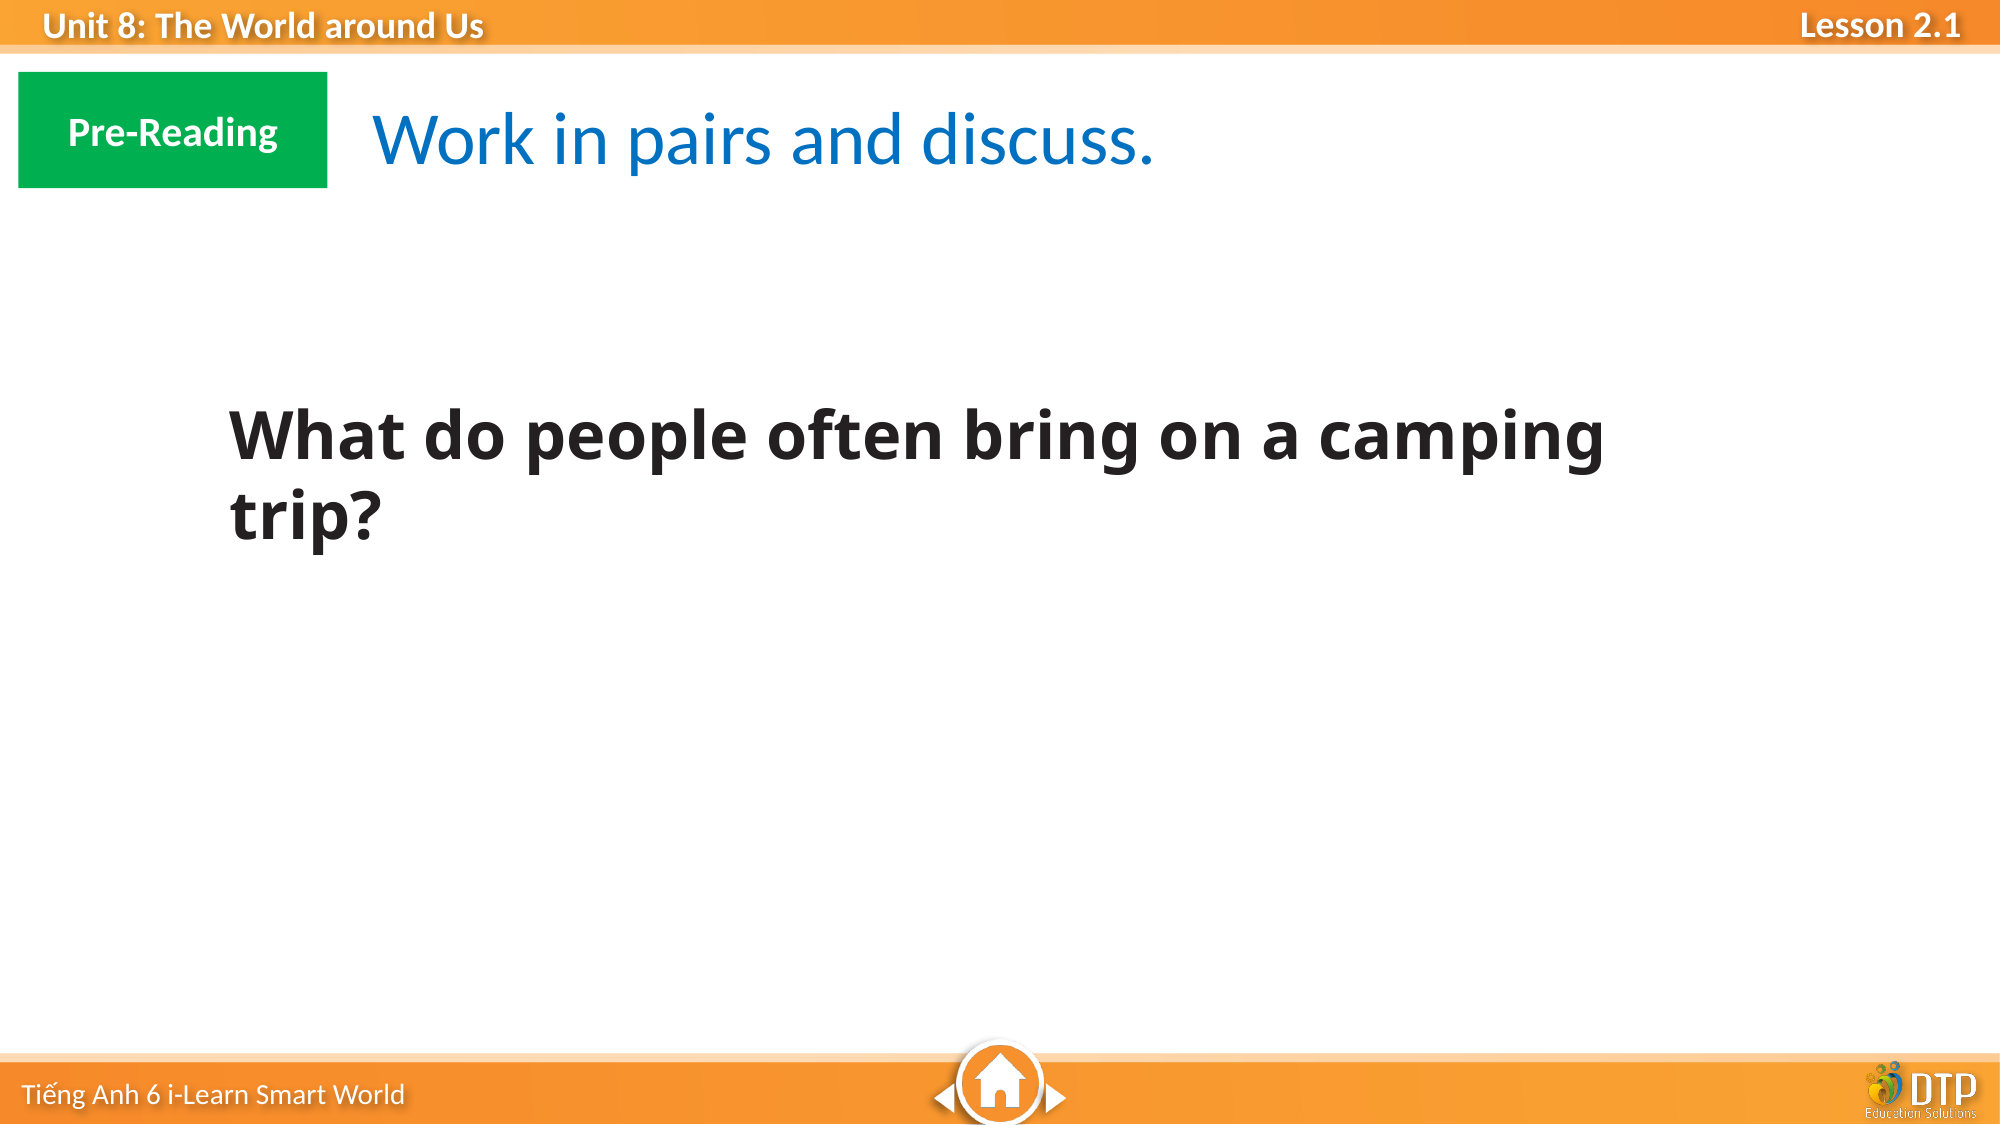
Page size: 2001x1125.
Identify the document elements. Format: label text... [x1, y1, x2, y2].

picture [0, 0, 2000, 1125]
text_box Pre-Reading [16, 70, 330, 190]
text_box What do people often bring on a camping trip? [214, 385, 1778, 561]
text_box Work in pairs and discuss. [357, 82, 1273, 187]
